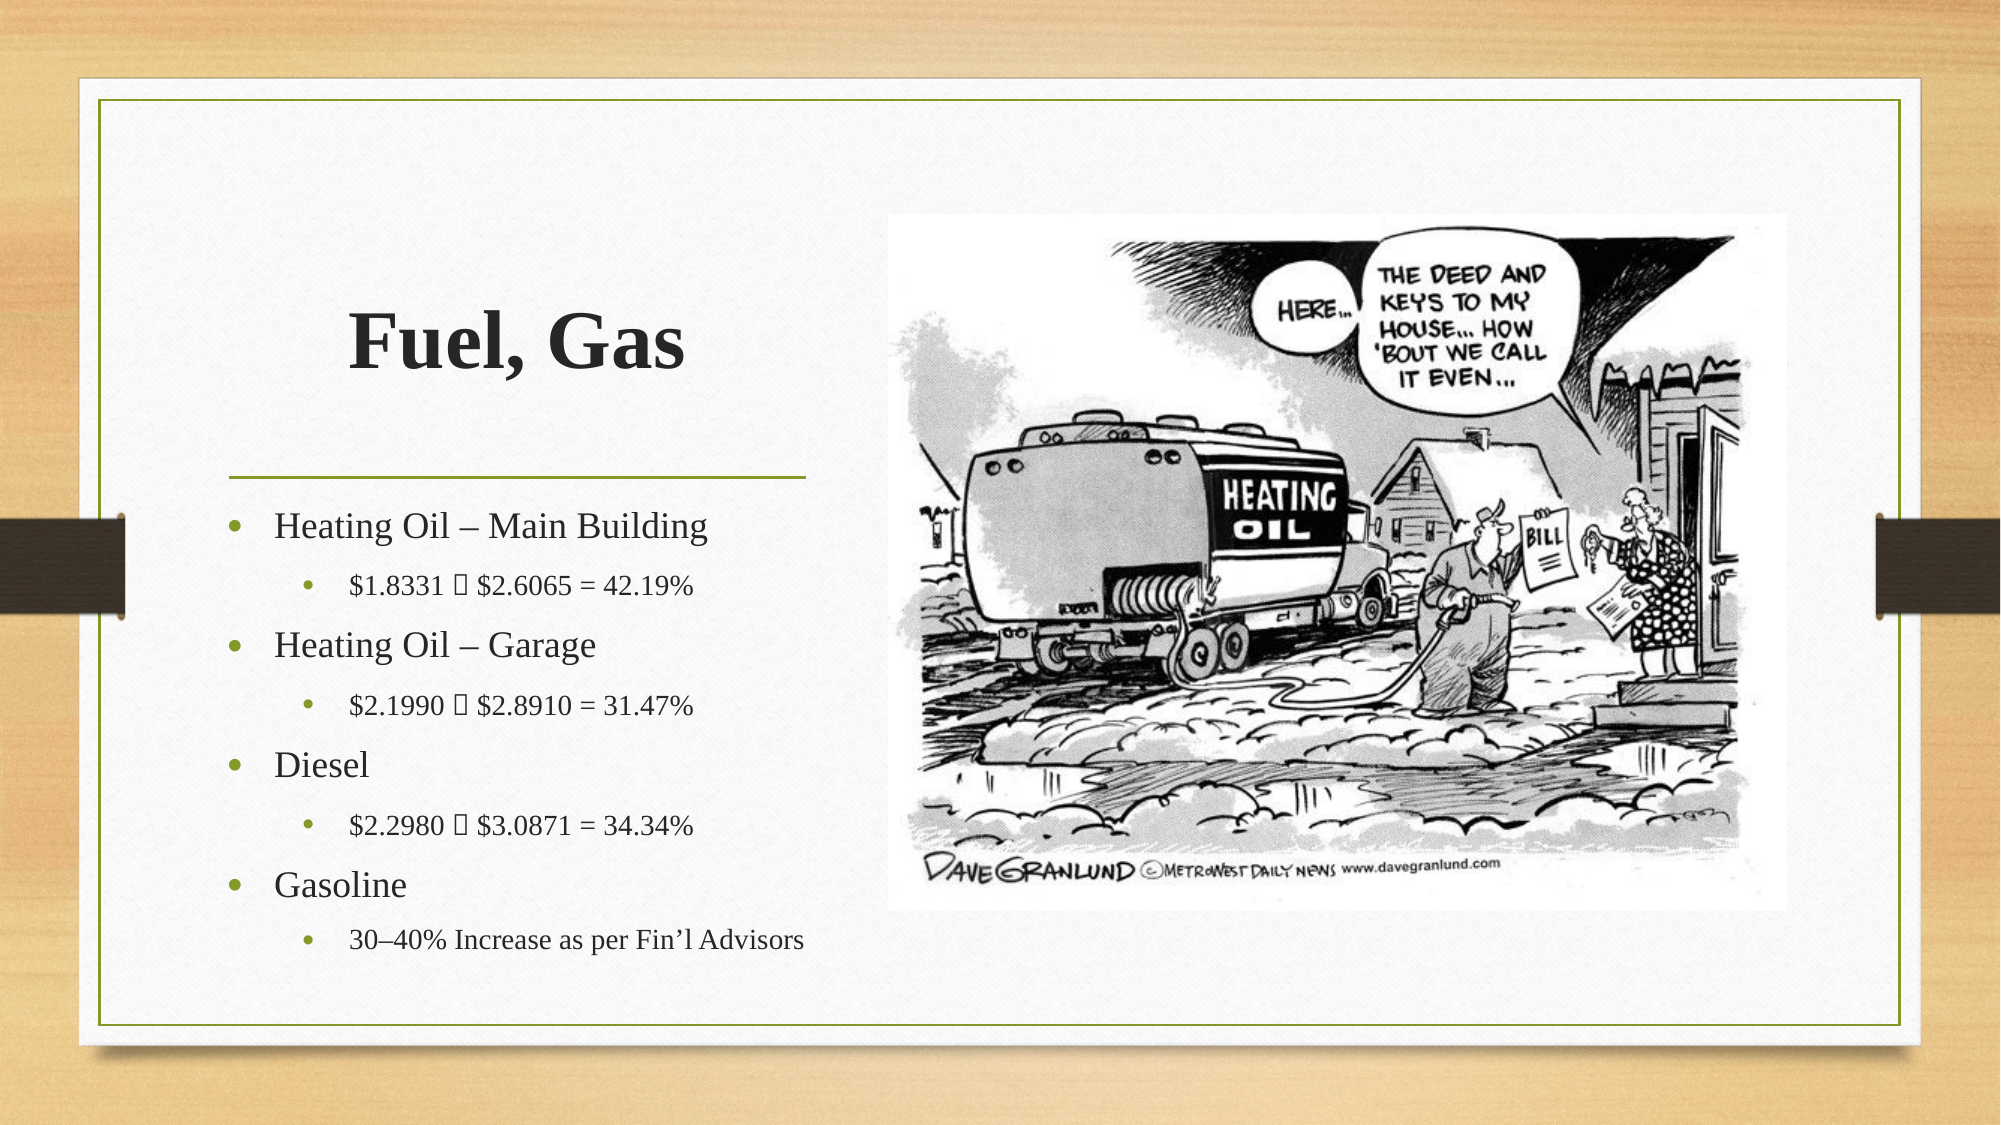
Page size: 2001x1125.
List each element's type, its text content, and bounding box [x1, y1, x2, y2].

picture [0, 0, 2001, 1125]
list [888, 214, 1787, 911]
list Heating Oil – Main Building $1.8331  $2.6065 = 42.19% Heating Oil – Garage $2.1990  $2.8910 = 31.47% Diesel $2.2980  $3.0871 = 34.34% Gasoline 30–40% Increase as per Fin’l Advisors [212, 497, 823, 965]
title Fuel, Gas [212, 227, 823, 453]
